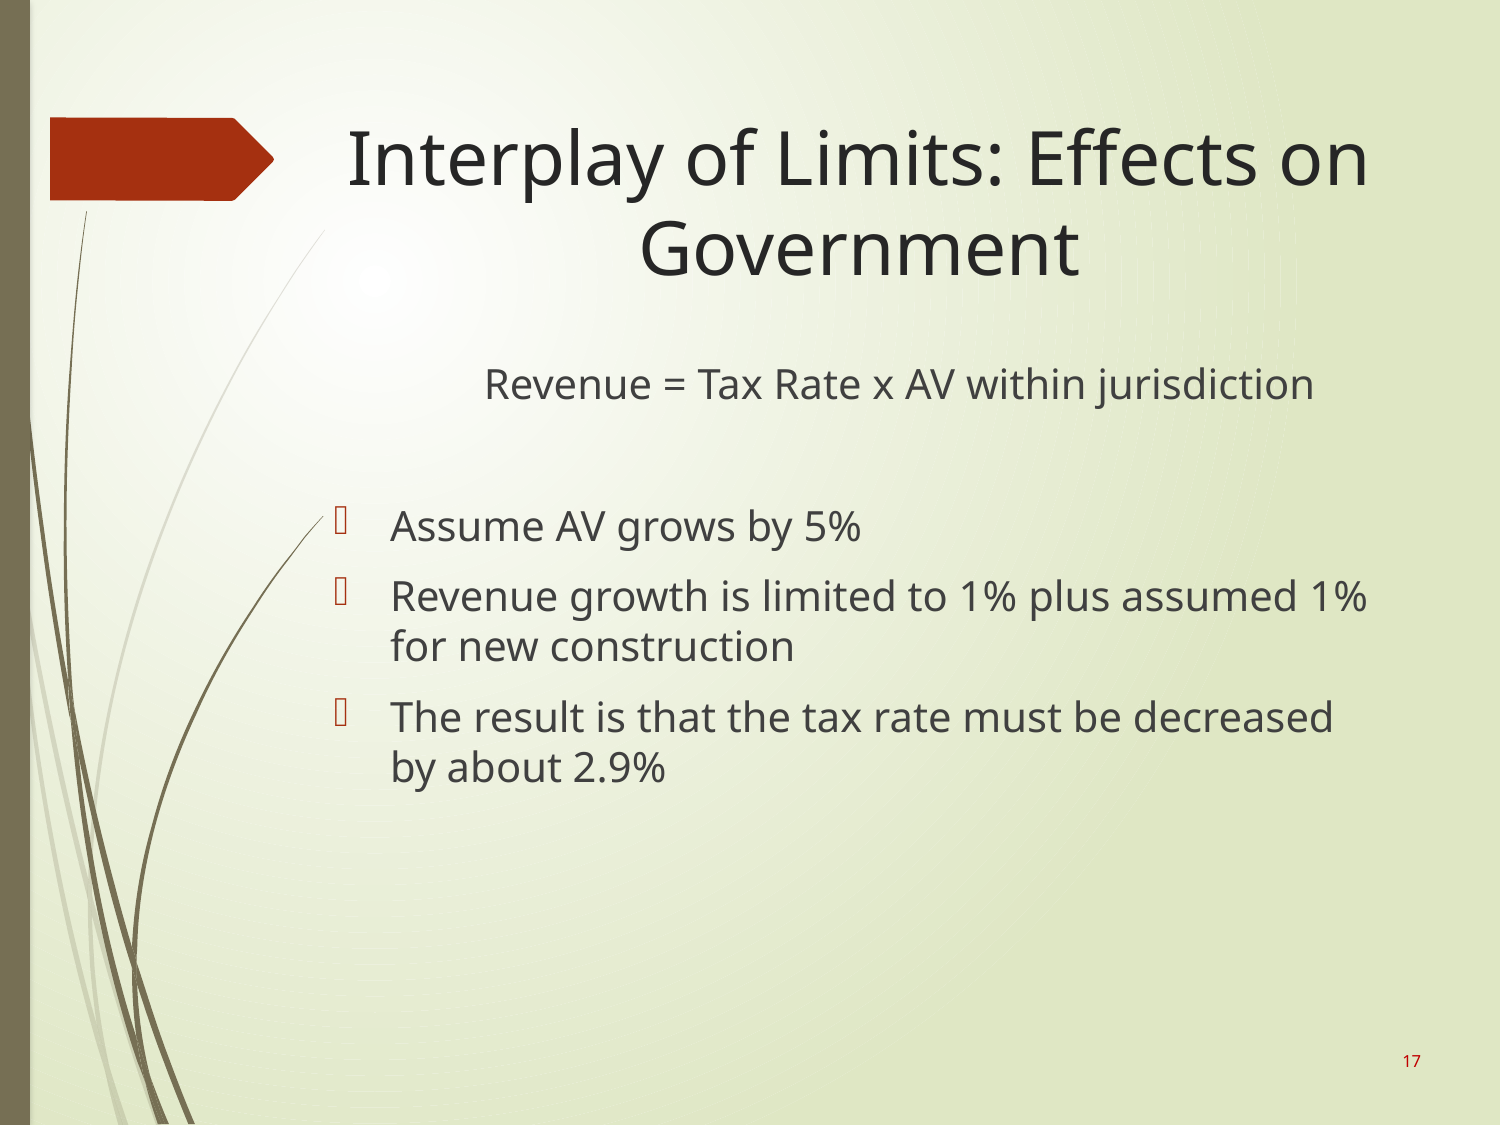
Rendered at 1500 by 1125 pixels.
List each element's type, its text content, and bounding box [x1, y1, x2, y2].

list Revenue = Tax Rate x AV within jurisdiction Assume AV grows by 5% Revenue growth is limited to 1% plus assumed 1% for new construction The result is that the tax rate must be decreased by about 2.9% [318, 350, 1400, 970]
slide_number 17 [1387, 1043, 1484, 1104]
title Interplay of Limits: Effects on Government [319, 102, 1400, 313]
